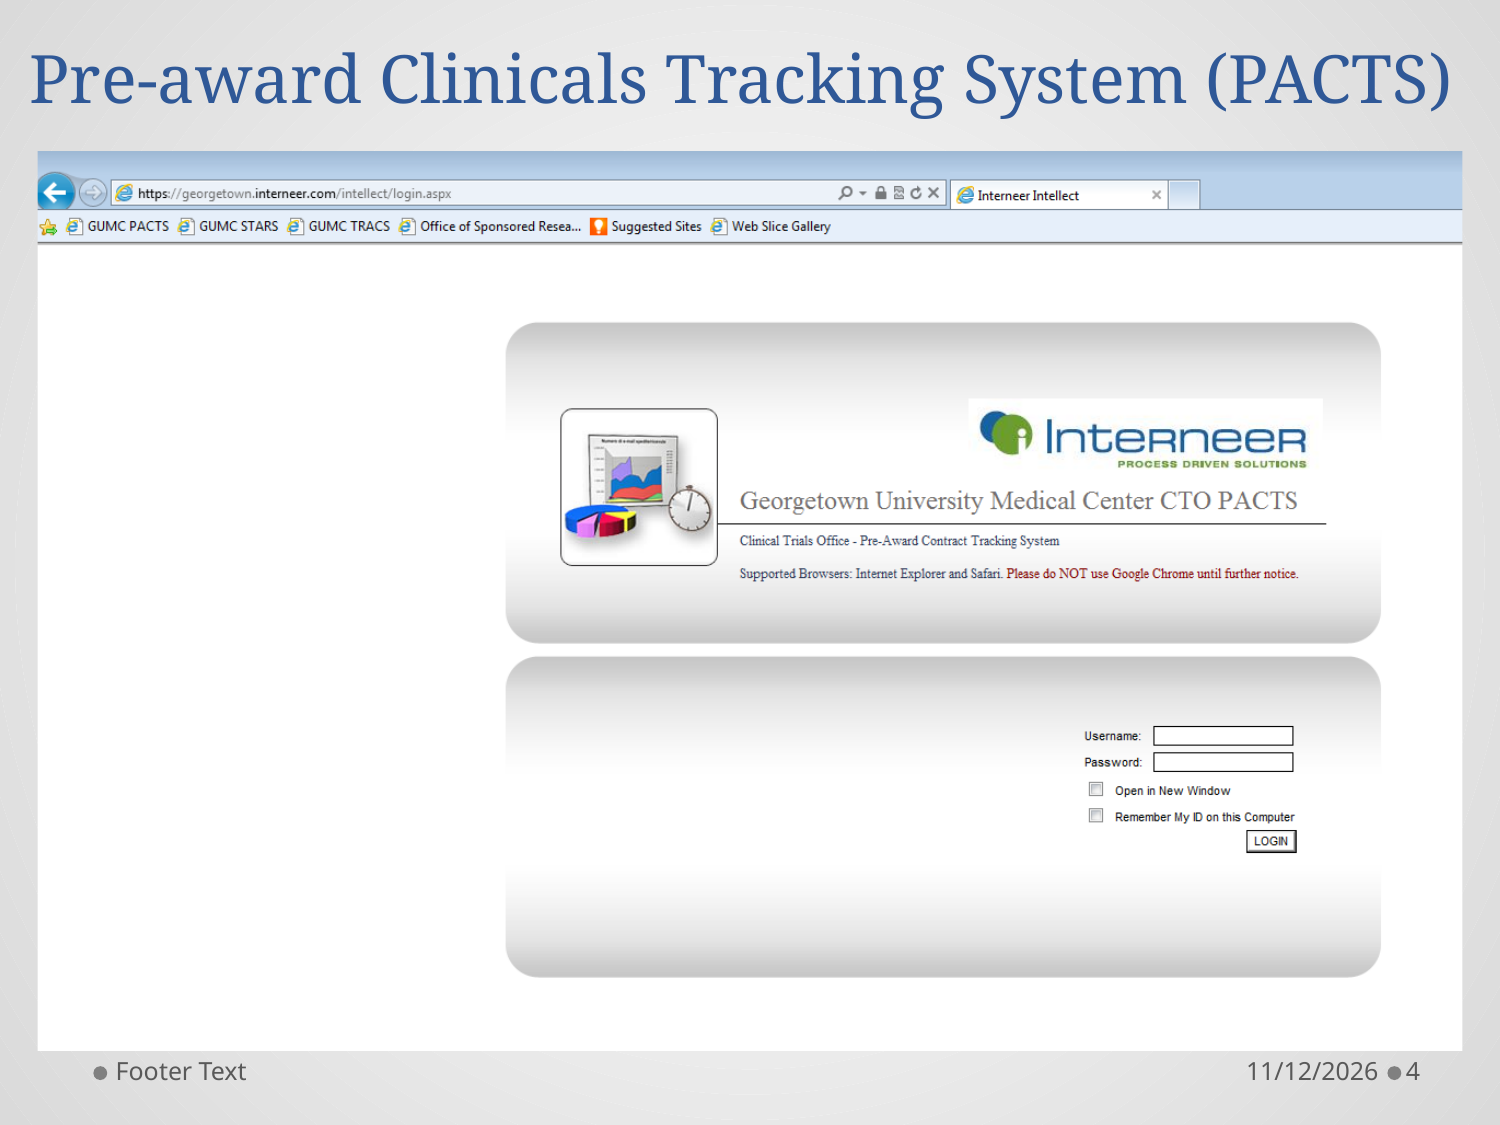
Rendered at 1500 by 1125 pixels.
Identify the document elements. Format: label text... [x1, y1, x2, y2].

text_box Pre-award Clinicals Tracking System (PACTS) [0, 29, 1500, 129]
footer Footer Text [108, 1059, 576, 1103]
slide_number 4 [1401, 1042, 1494, 1103]
picture [37, 149, 1463, 1051]
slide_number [1043, 1059, 1386, 1103]
